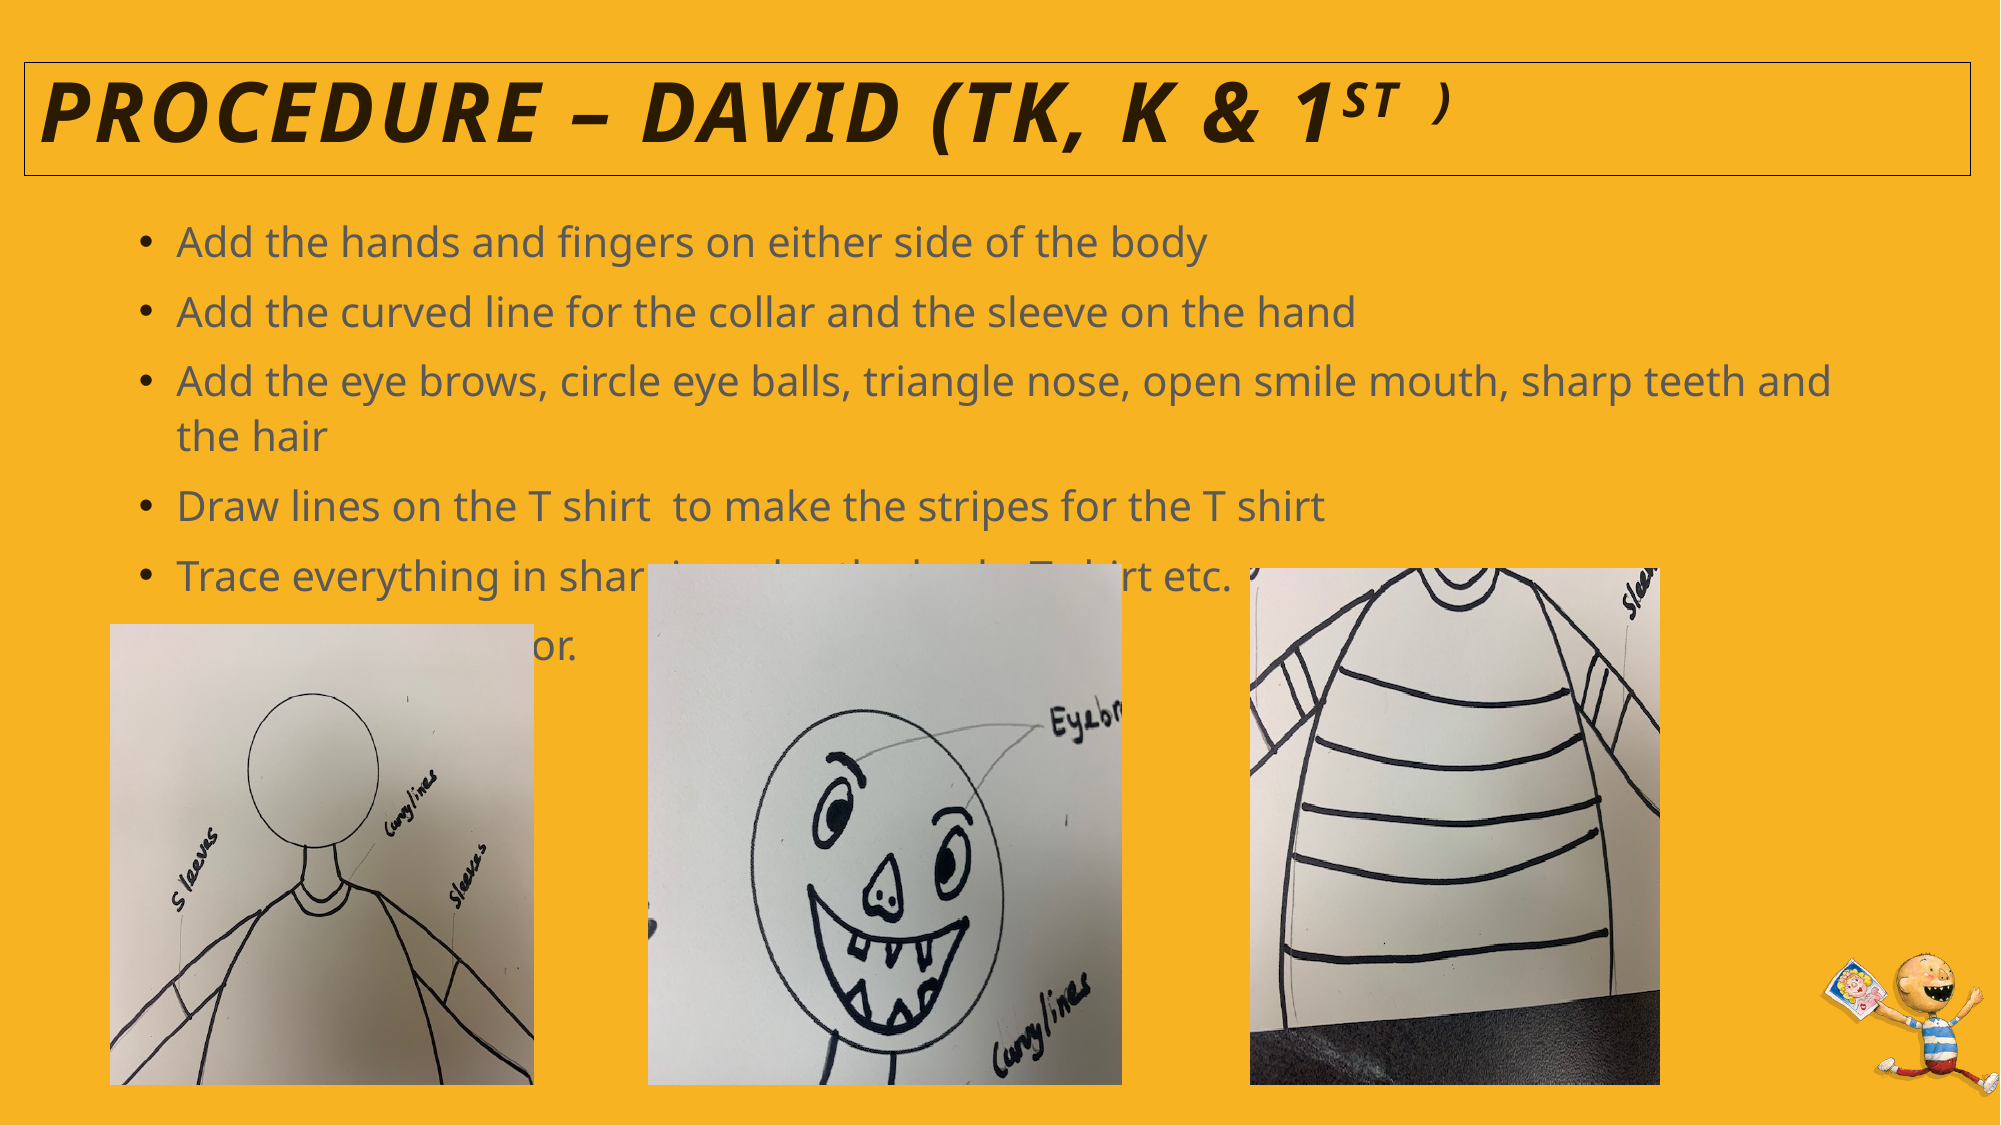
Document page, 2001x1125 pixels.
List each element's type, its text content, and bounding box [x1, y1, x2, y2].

list Add the hands and fingers on either side of the body Add the curved line for the collar and the sleeve on the hand Add the eye brows, circle eye balls, triangle nose, open smile mouth, sharp teeth and the hair Draw lines on the T shirt to make the stripes for the T shirt Trace everything in sharpie, color the body, T shirt etc. Use crayons to color. [123, 203, 1872, 965]
picture [110, 624, 534, 1085]
title Procedure – David (TK, K & 1st ) [24, 62, 1971, 176]
picture [1250, 568, 1660, 1085]
picture [648, 564, 1122, 1085]
picture [1814, 929, 2000, 1115]
